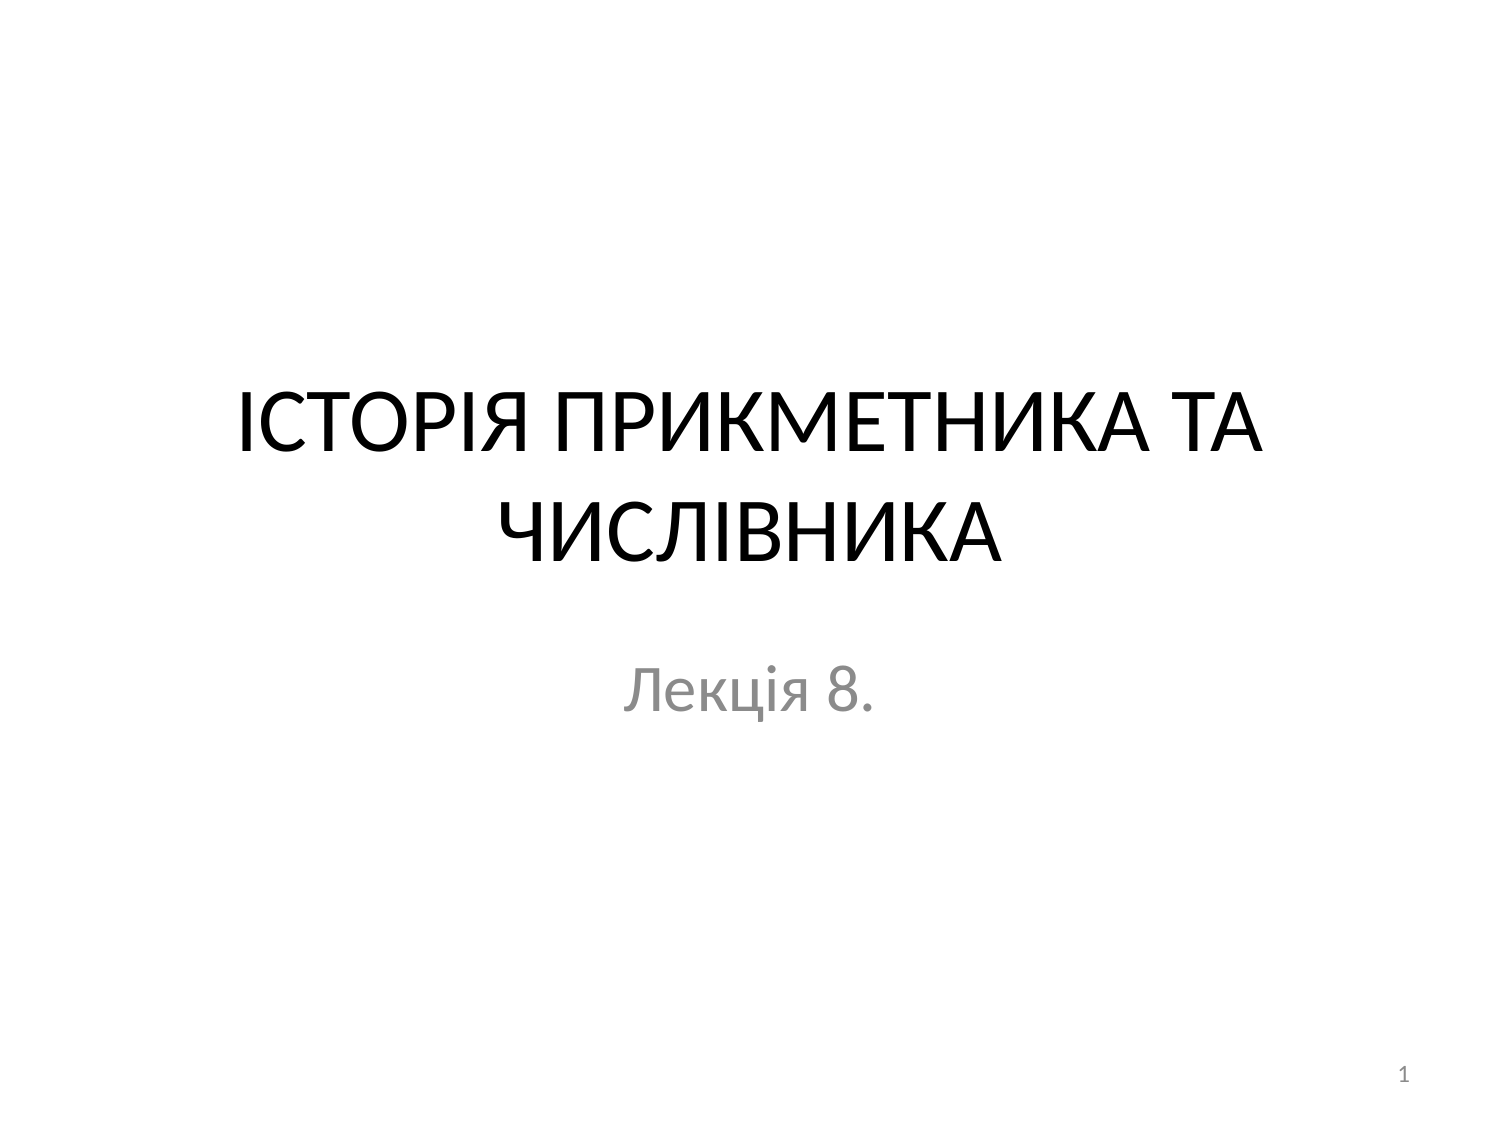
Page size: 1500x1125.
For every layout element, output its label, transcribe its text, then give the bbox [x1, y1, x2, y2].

title ІСТОРІЯ ПРИКМЕТНИКА ТА ЧИСЛІВНИКА [112, 349, 1388, 591]
subtitle Лекція 8. [225, 637, 1275, 925]
slide_number 1 [1074, 1042, 1425, 1103]
